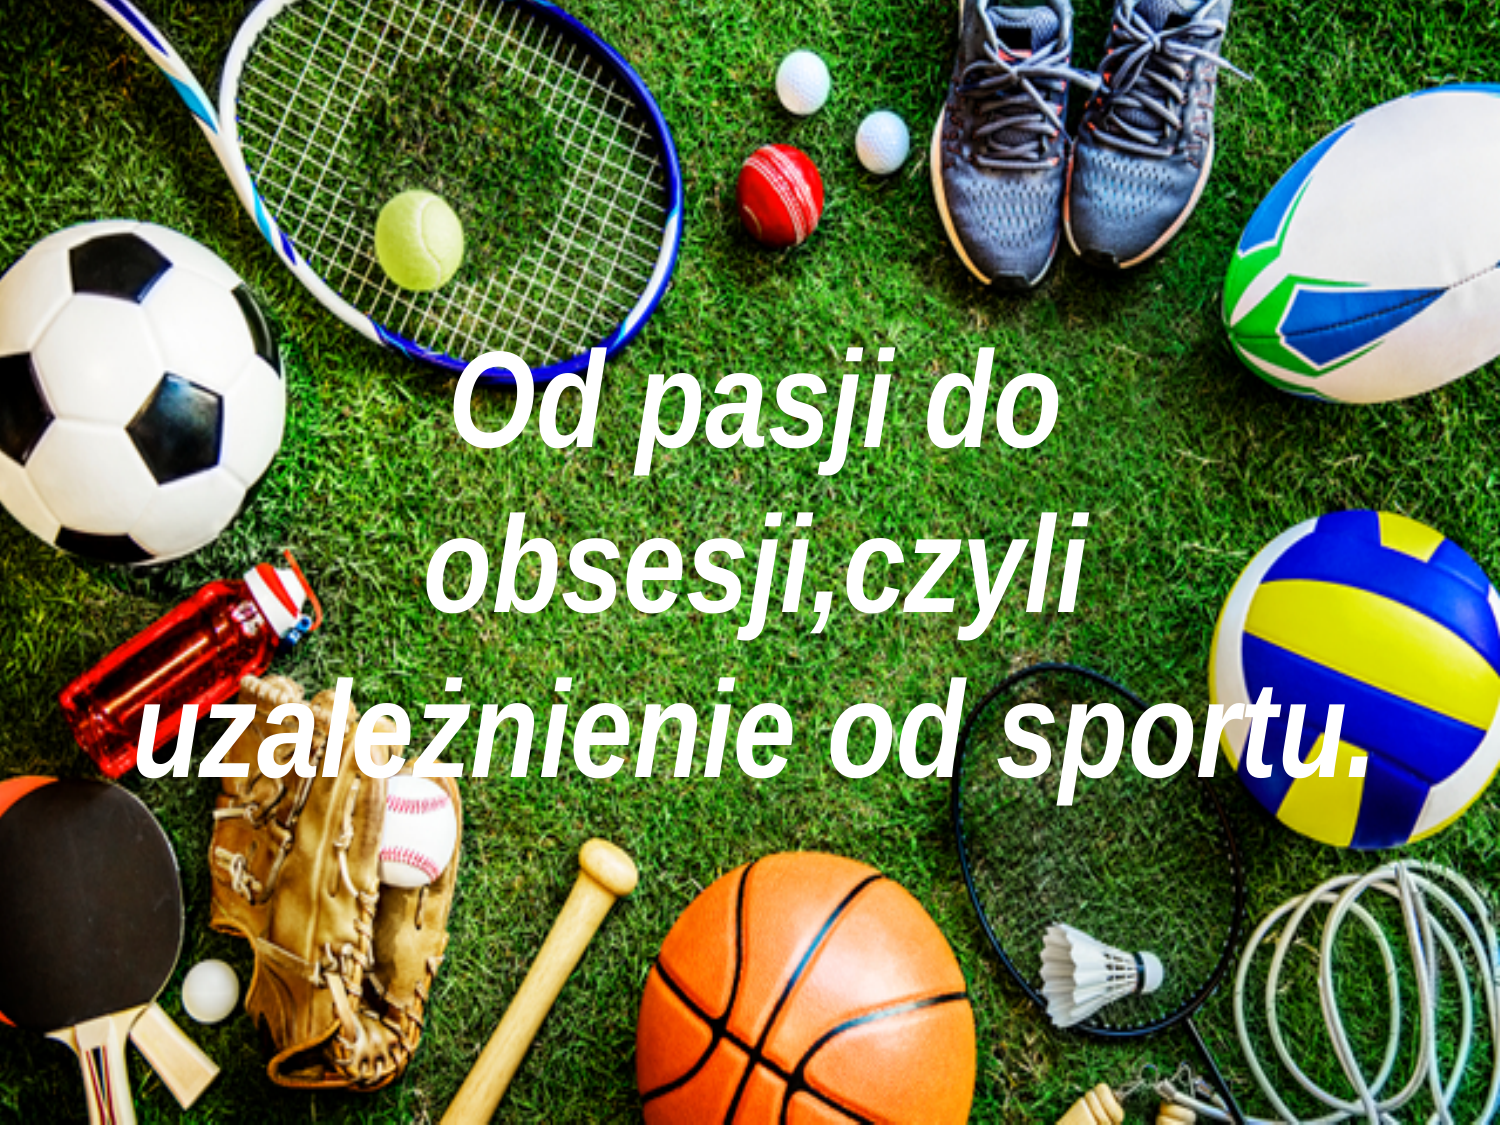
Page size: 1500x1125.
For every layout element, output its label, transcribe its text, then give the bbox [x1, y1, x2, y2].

text_box Od pasji do obsesji,czyli uzależnienie od sportu. [100, 302, 1412, 813]
picture [0, 0, 1500, 1125]
